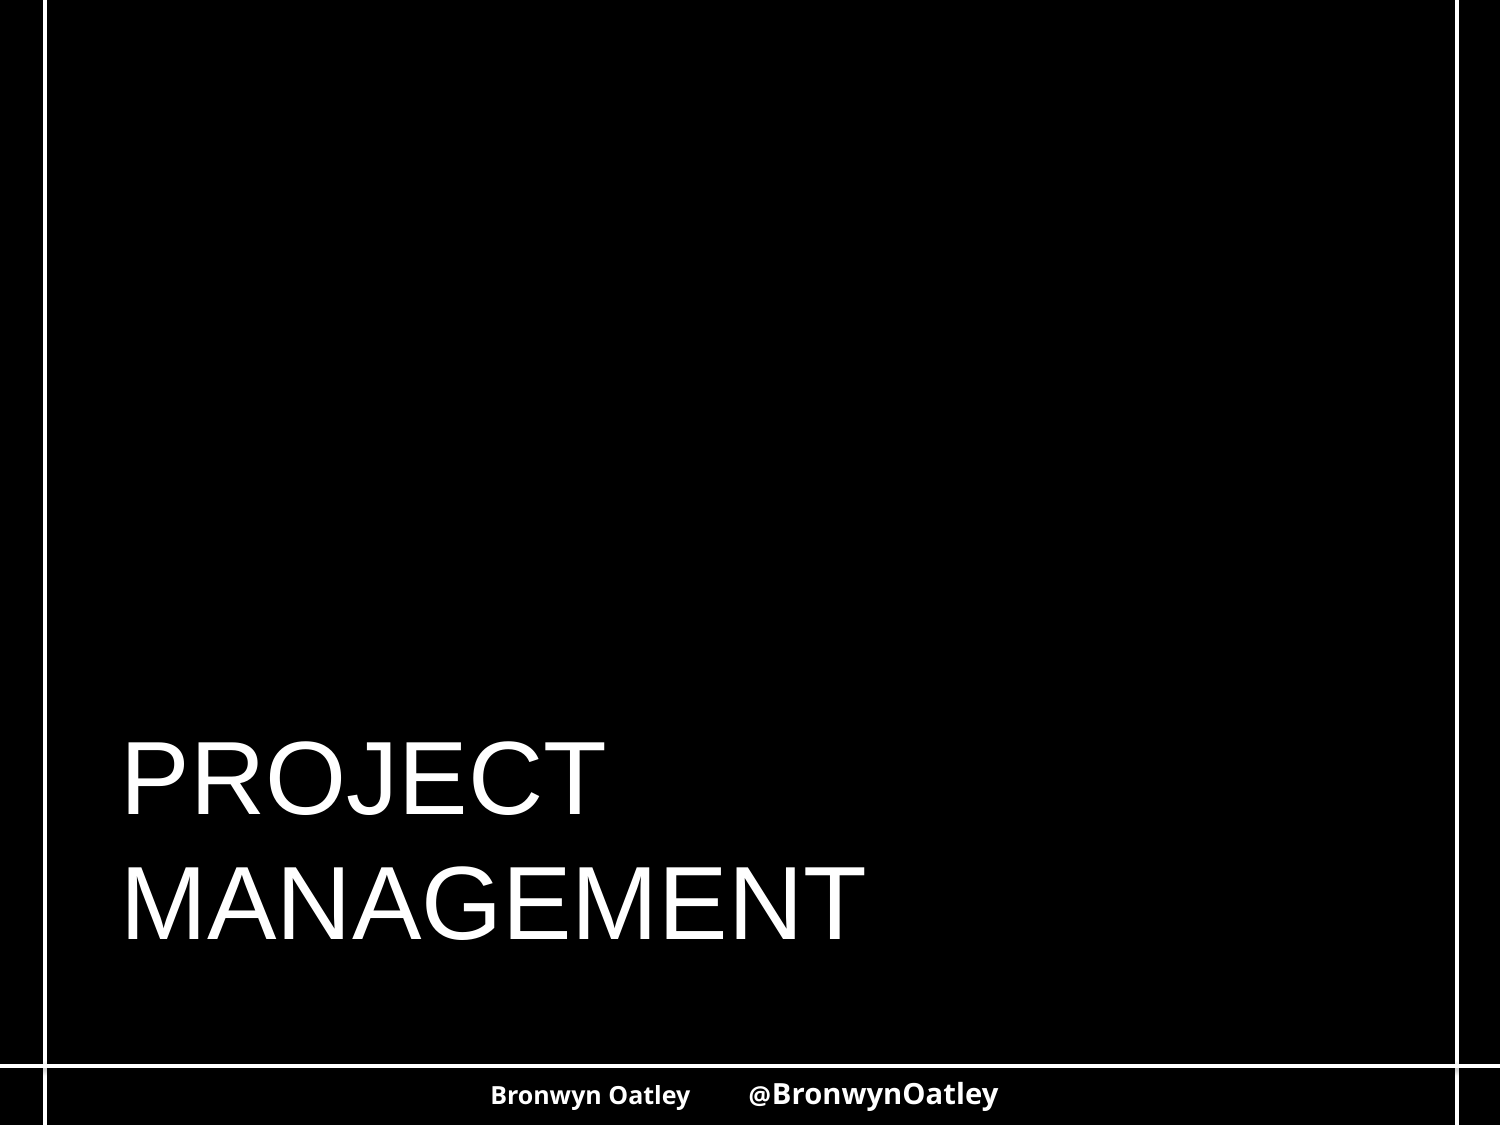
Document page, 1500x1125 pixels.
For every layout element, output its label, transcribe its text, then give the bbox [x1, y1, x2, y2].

text_box Bronwyn Oatley @BronwynOatley [475, 1075, 1014, 1119]
text_box PROJECT MANAGEMENT [105, 757, 1311, 913]
